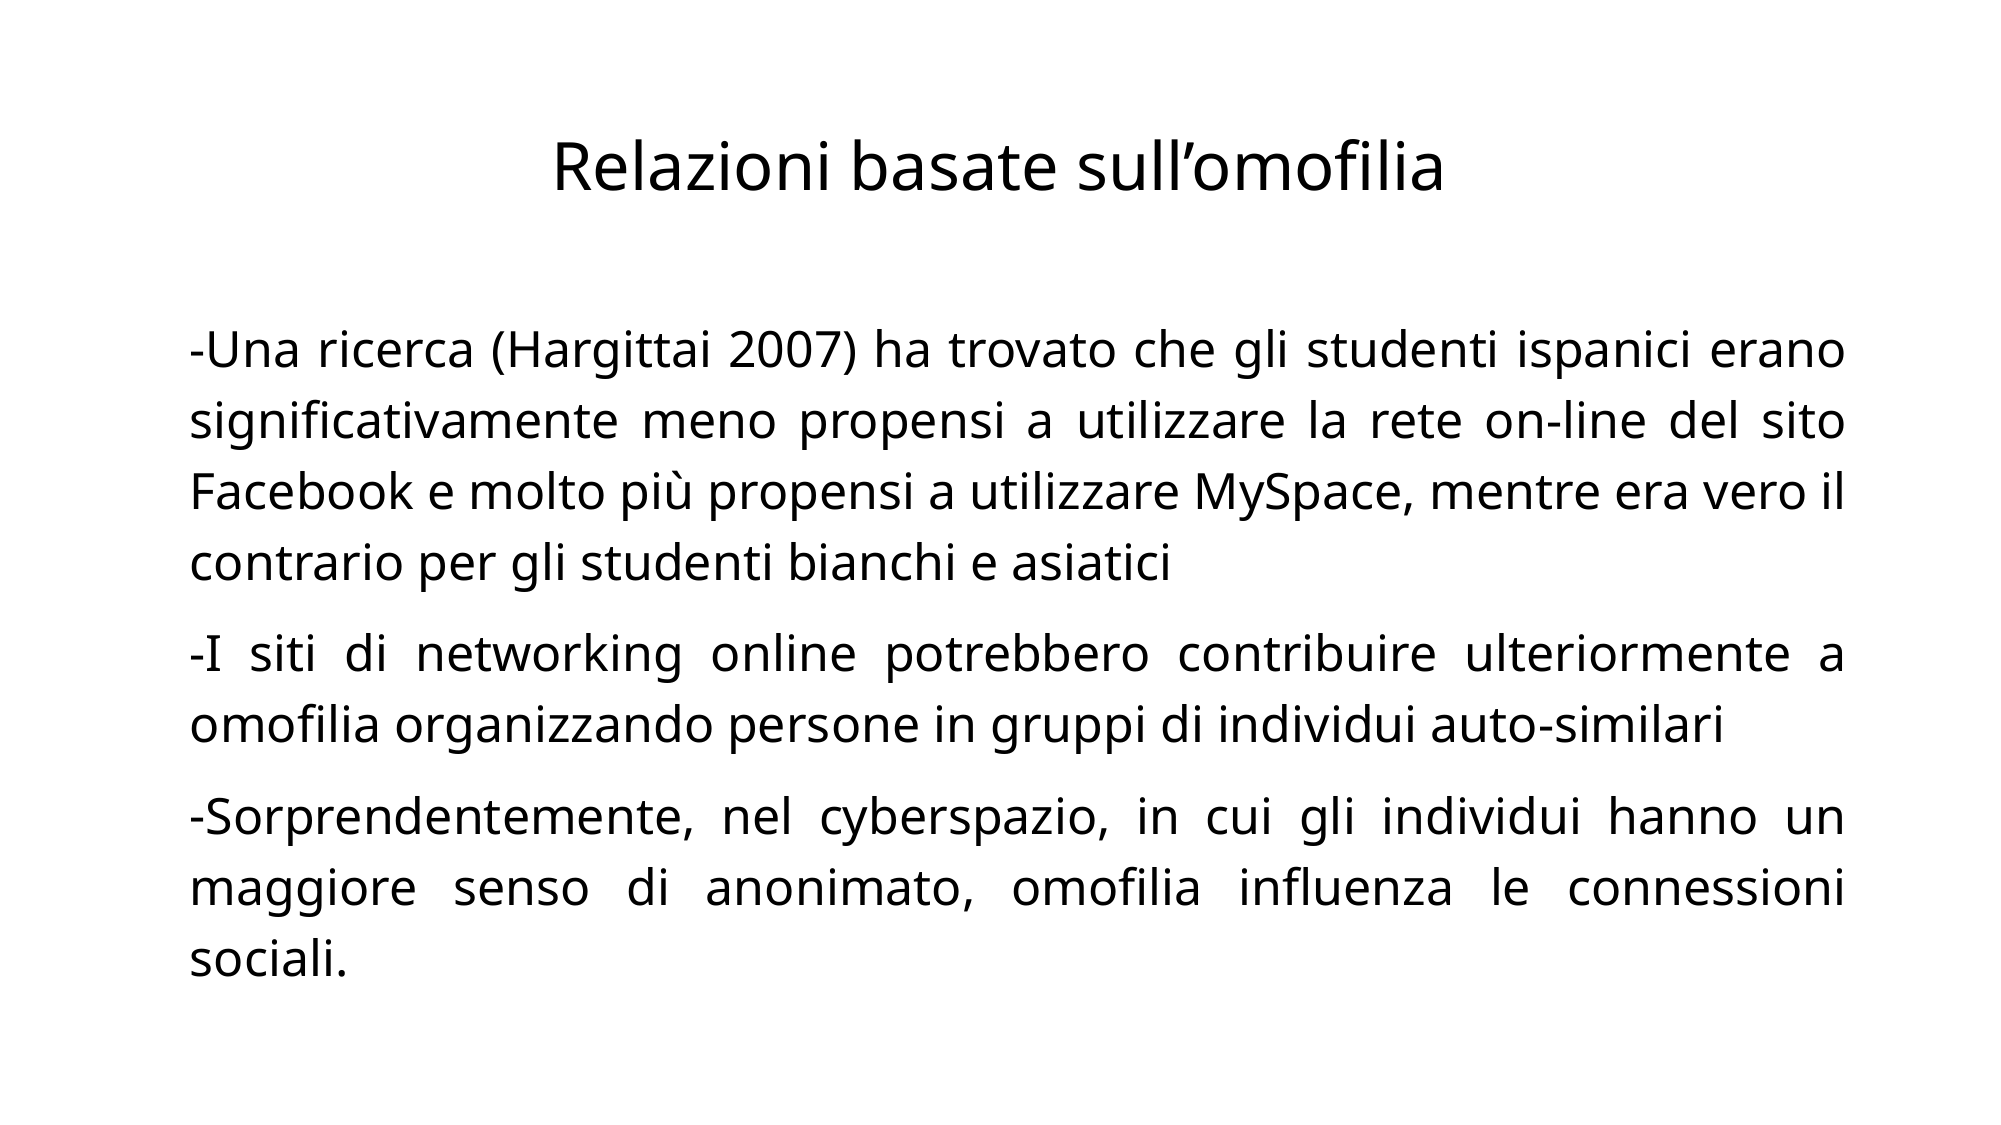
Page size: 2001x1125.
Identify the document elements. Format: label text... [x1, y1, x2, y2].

title Relazioni basate sull’omofilia [137, 59, 1863, 278]
list Una ricerca (Hargittai 2007) ha trovato che gli studenti ispanici erano significativamente meno propensi a utilizzare la rete on-line del sito Facebook e molto più propensi a utilizzare MySpace, mentre era vero il contrario per gli studenti bianchi e asiatici I siti di networking online potrebbero contribuire ulteriormente a omofilia organizzando persone in gruppi di individui auto-similari Sorprendentemente, nel cyberspazio, in cui gli individui hanno un maggiore senso di anonimato, omofilia influenza le connessioni sociali. [137, 299, 1863, 1014]
